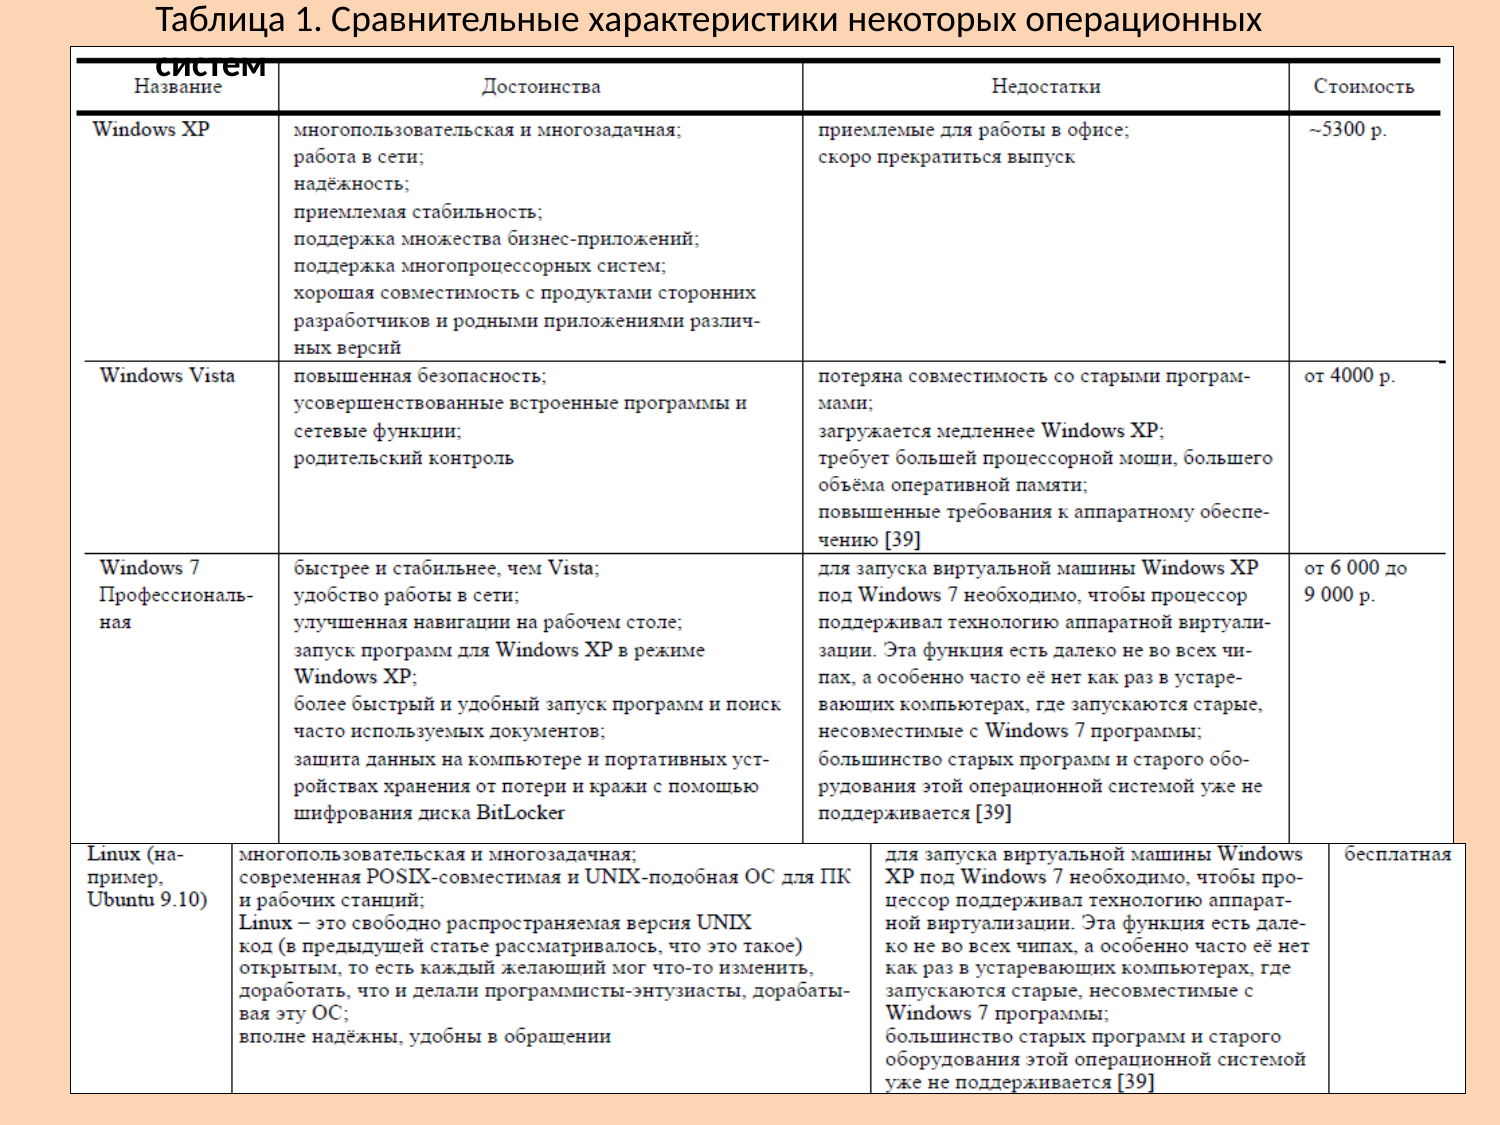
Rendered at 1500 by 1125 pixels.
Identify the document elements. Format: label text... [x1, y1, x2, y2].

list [70, 46, 1454, 842]
picture [70, 843, 1466, 1094]
text_box Таблица 1. Сравнительные характеристики некоторых операционных систем [140, 0, 1371, 45]
